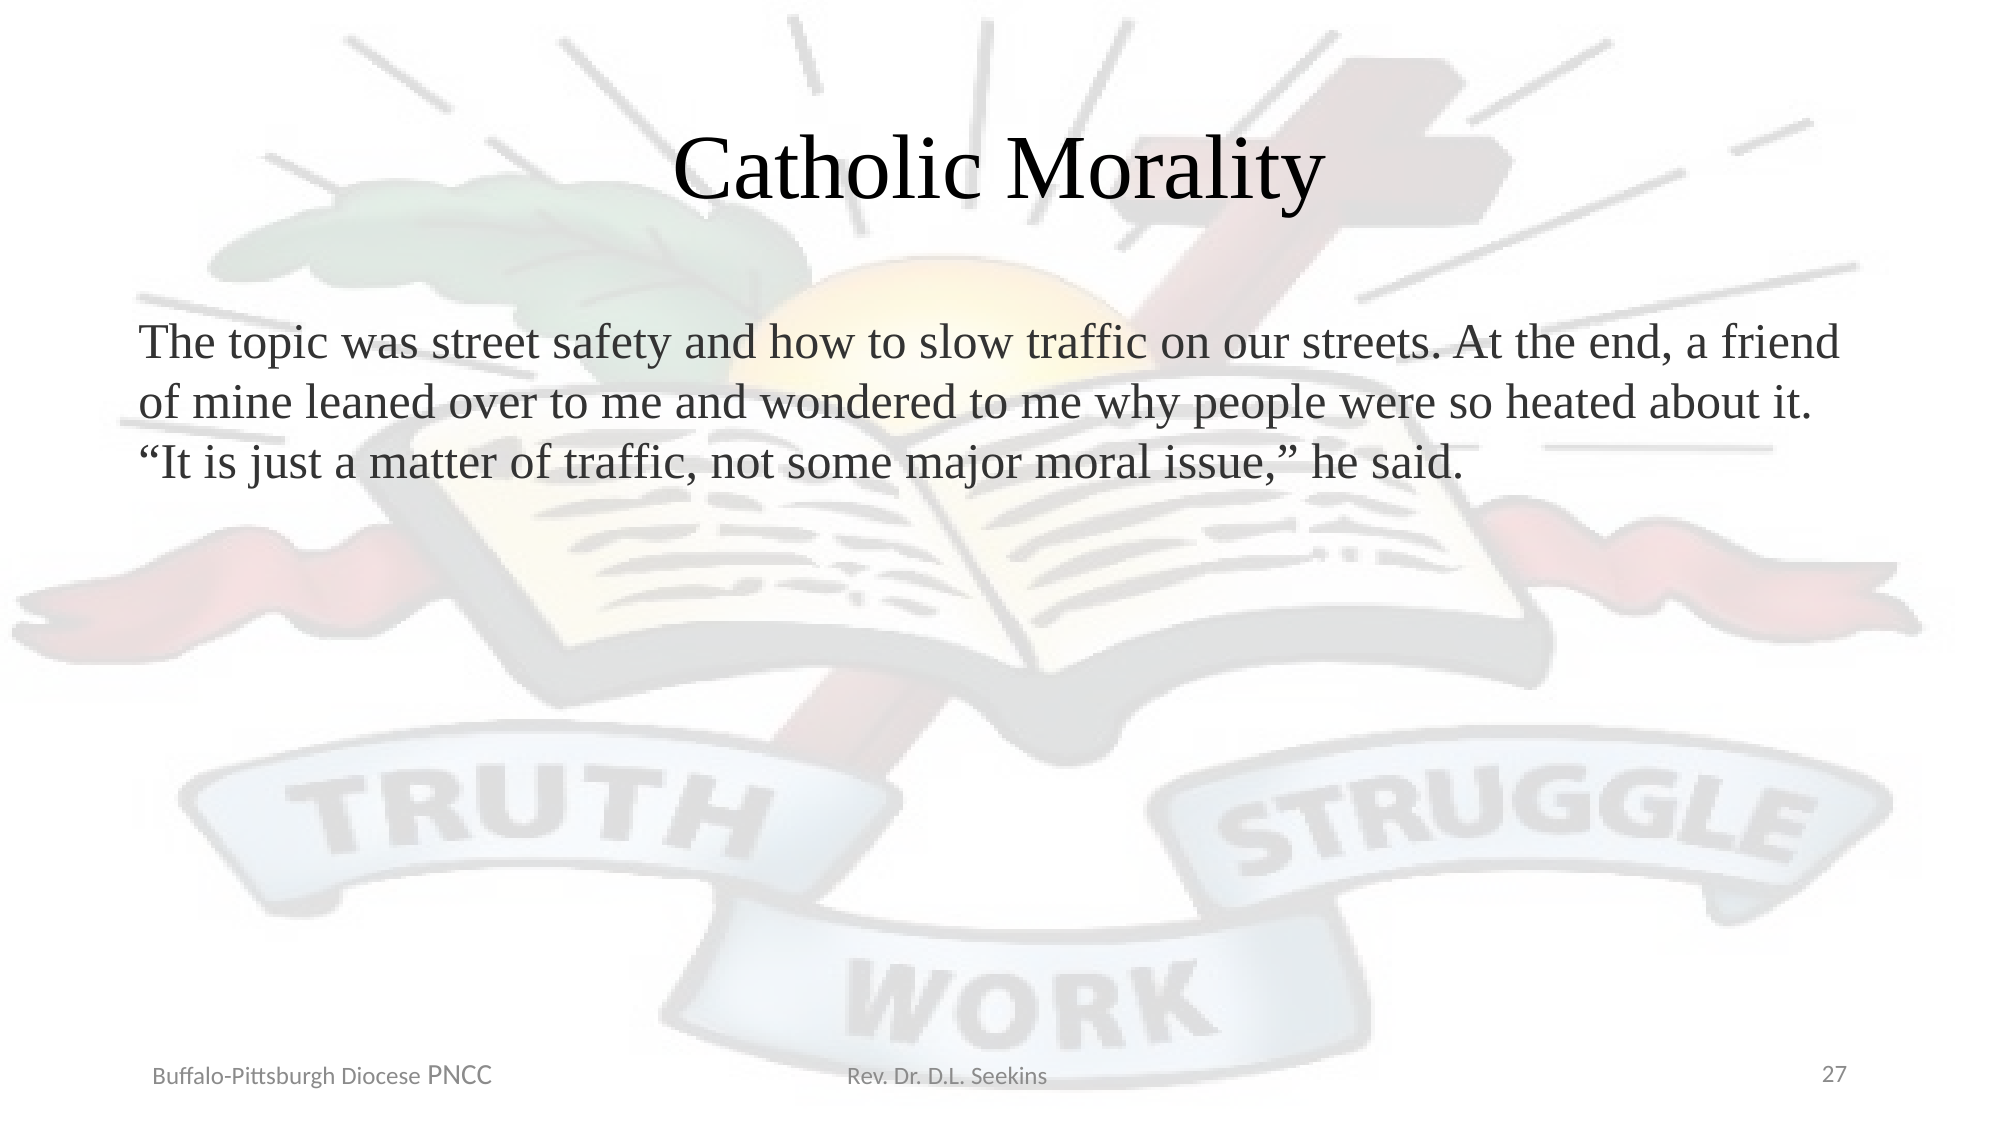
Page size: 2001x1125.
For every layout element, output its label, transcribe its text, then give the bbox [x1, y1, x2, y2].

slide_number 27 [1412, 1042, 1863, 1103]
title Catholic Morality [137, 59, 1863, 278]
text_box The topic was street safety and how to slow traffic on our streets. At the end, a friend of mine leaned over to me and wondered to me why people were so heated about it. “It is just a matter of traffic, not some major moral issue,” he said. [123, 301, 1863, 496]
footer Buffalo-Pittsburgh Diocese PNCC Rev. Dr. D.L. Seekins [137, 1042, 1412, 1103]
